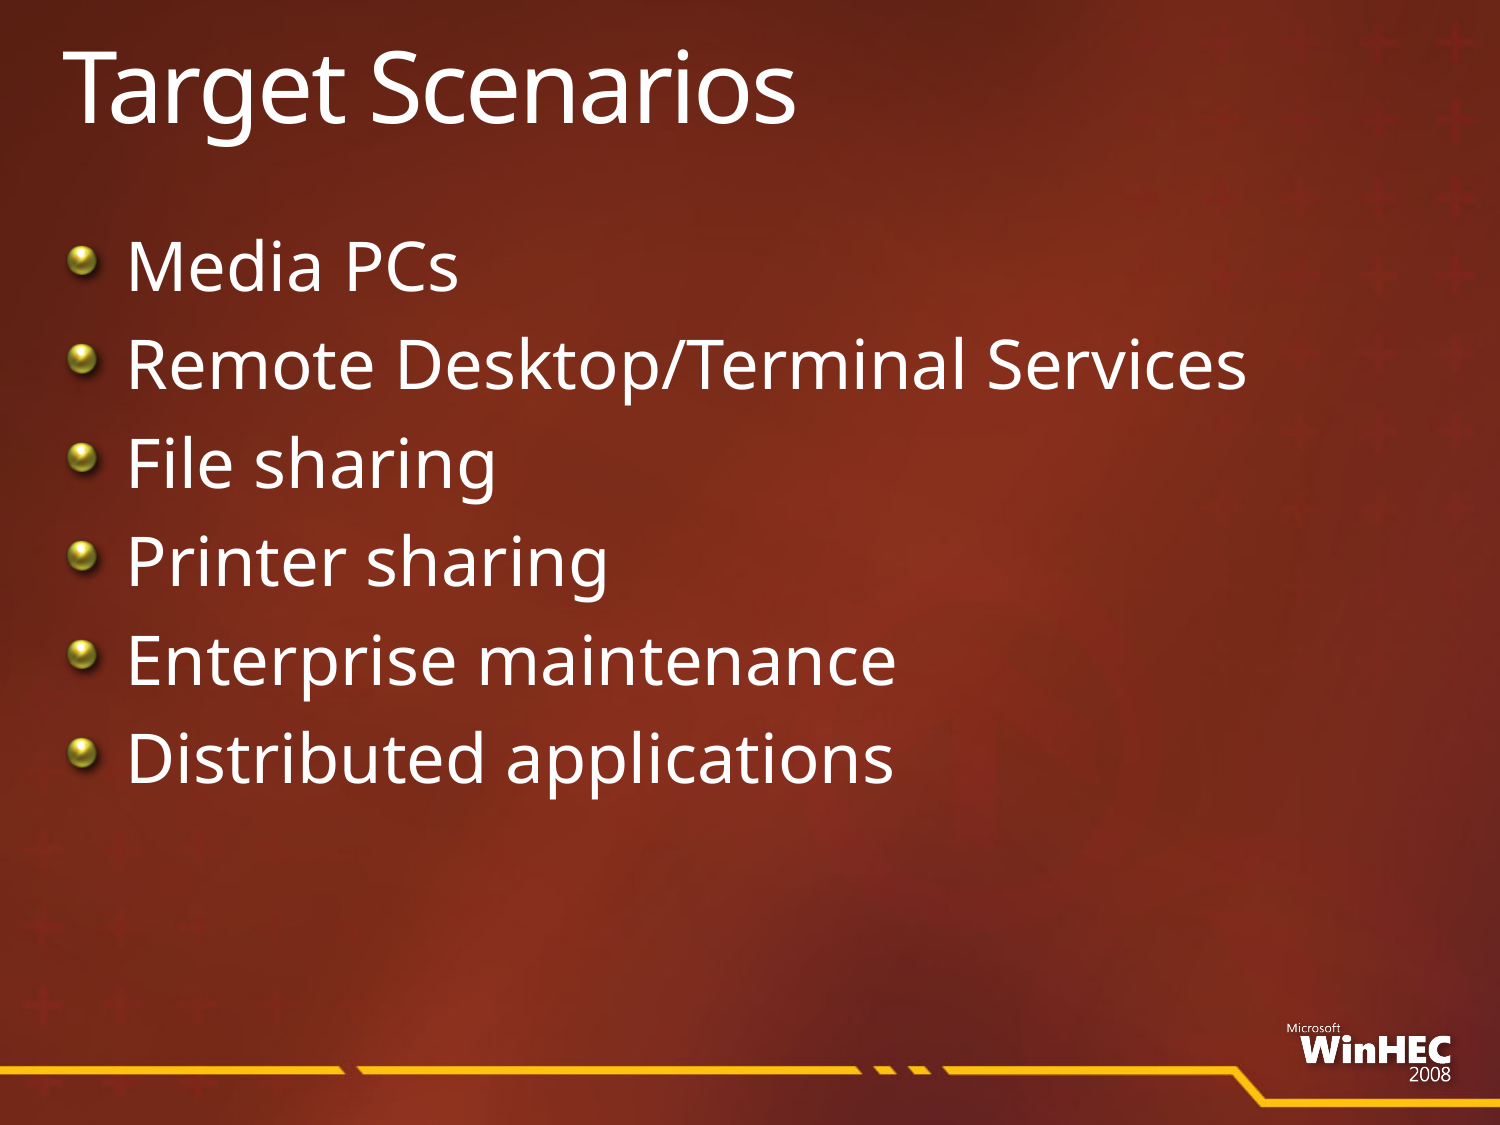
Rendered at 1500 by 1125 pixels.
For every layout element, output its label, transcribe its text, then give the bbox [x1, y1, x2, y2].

title Target Scenarios [62, 37, 1438, 147]
list Media PCs Remote Desktop/Terminal Services File sharing Printer sharing Enterprise maintenance Distributed applications [62, 231, 1438, 809]
picture [0, 0, 1500, 1125]
